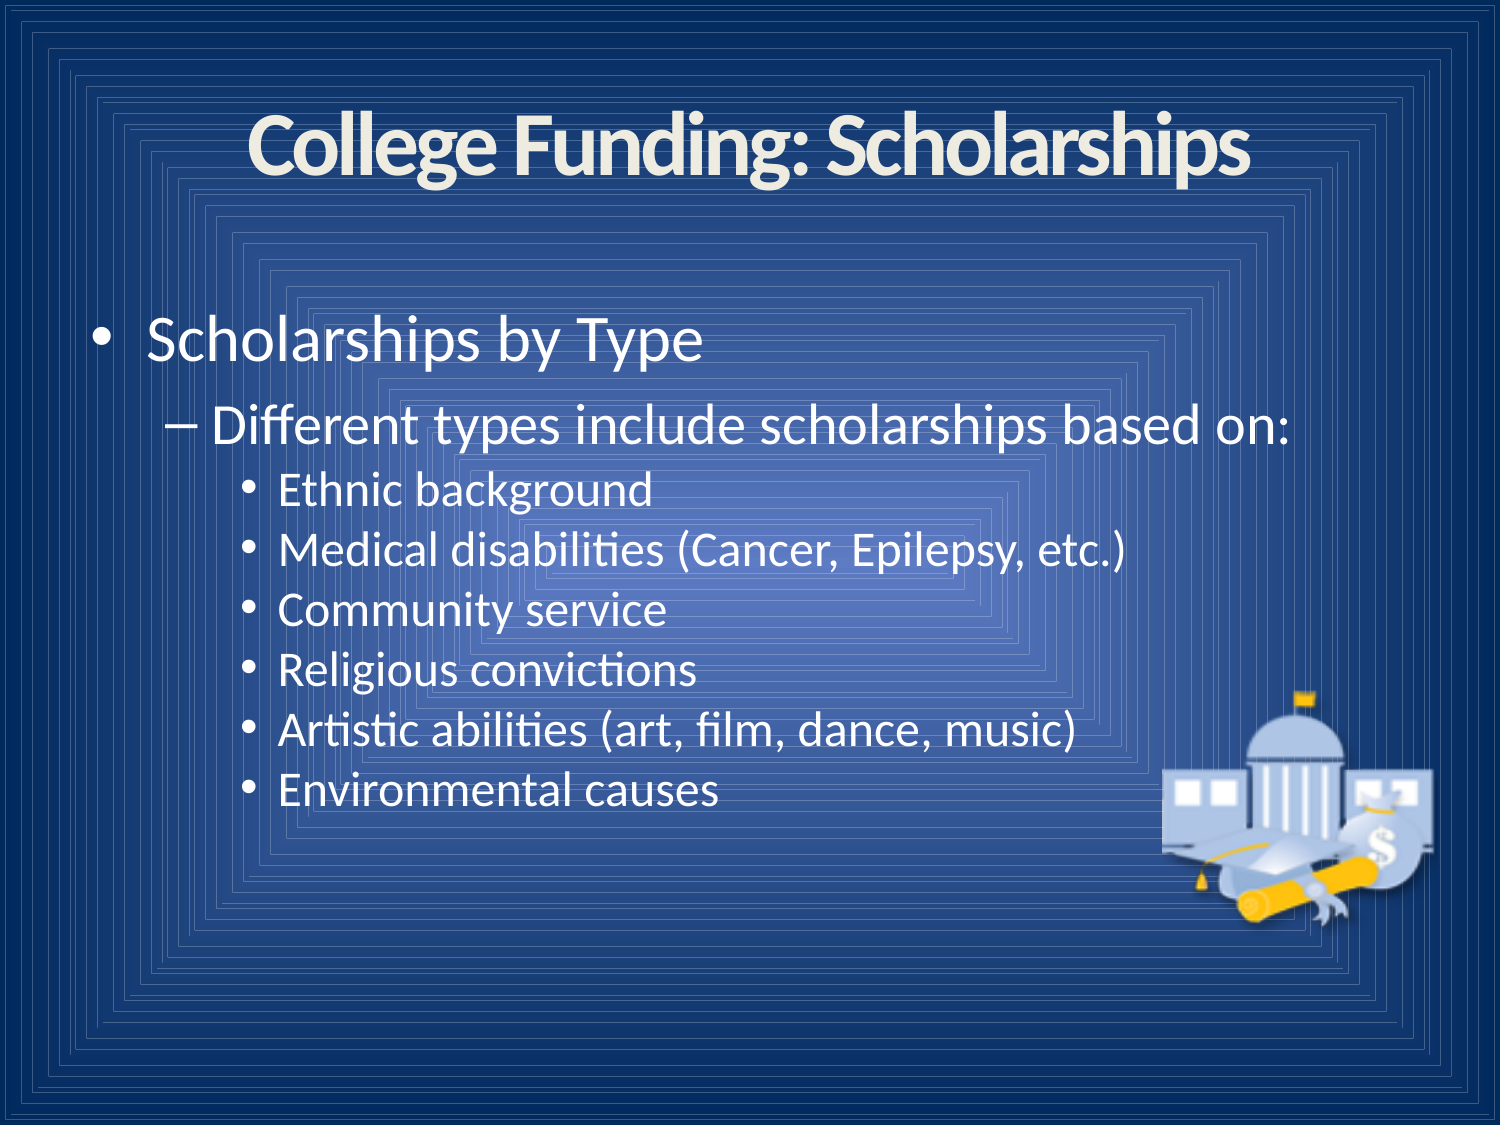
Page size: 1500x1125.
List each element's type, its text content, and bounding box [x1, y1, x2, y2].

title College Funding: Scholarships [75, 45, 1425, 233]
list Scholarships by Type Different types include scholarships based on: Ethnic background Medical disabilities (Cancer, Epilepsy, etc.) Community service Religious convictions Artistic abilities (art, film, dance, music) Environmental causes [75, 287, 1425, 1005]
picture [1162, 687, 1438, 936]
